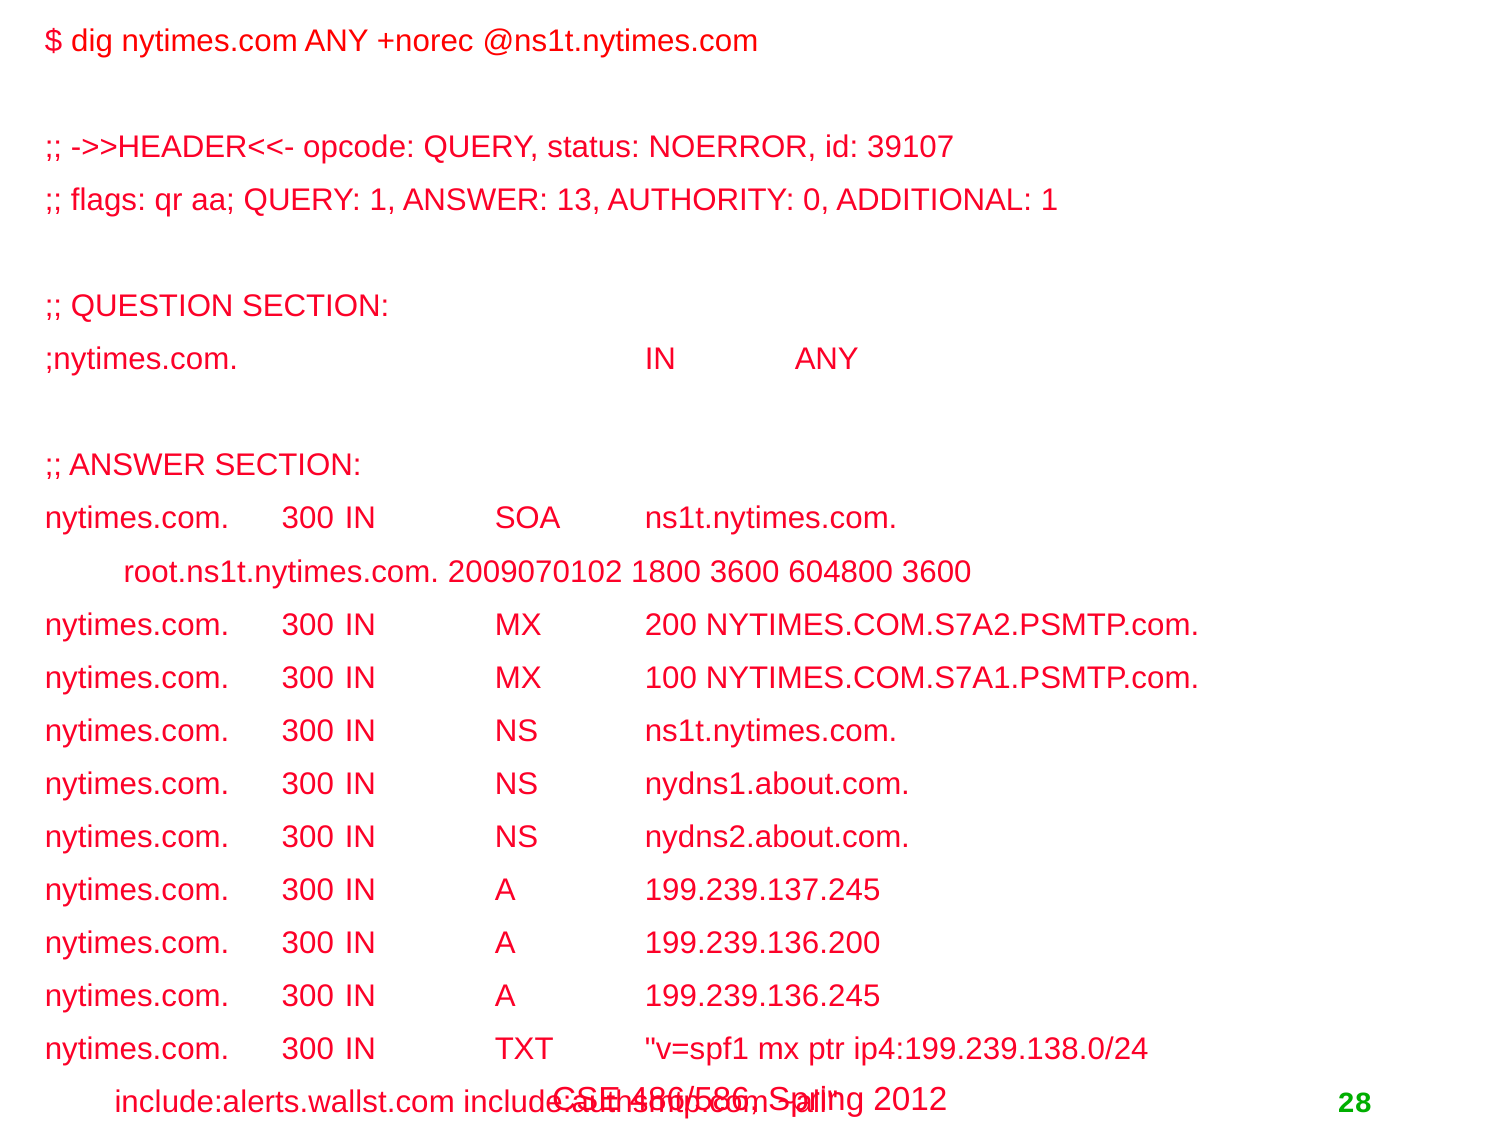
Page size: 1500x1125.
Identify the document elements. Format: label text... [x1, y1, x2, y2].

text_box $ dig nytimes.com ANY +norec @ns1t.nytimes.com ;; ->>HEADER<<- opcode: QUERY, status: NOERROR, id: 39107 ;; flags: qr aa; QUERY: 1, ANSWER: 13, AUTHORITY: 0, ADDITIONAL: 1 ;; QUESTION SECTION: ;nytimes.com. IN ANY ;; ANSWER SECTION: nytimes.com. 300 IN SOA ns1t.nytimes.com. root.ns1t.nytimes.com. 2009070102 1800 3600 604800 3600 nytimes.com. 300 IN MX 200 NYTIMES.COM.S7A2.PSMTP.com. nytimes.com. 300 IN MX 100 NYTIMES.COM.S7A1.PSMTP.com. nytimes.com. 300 IN NS ns1t.nytimes.com. nytimes.com. 300 IN NS nydns1.about.com. nytimes.com. 300 IN NS nydns2.about.com. nytimes.com. 300 IN A 199.239.137.245 nytimes.com. 300 IN A 199.239.136.200 nytimes.com. 300 IN A 199.239.136.245 nytimes.com. 300 IN TXT "v=spf1 mx ptr ip4:199.239.138.0/24 include:alerts.wallst.com include:authsmtp.com ~all" ;; ADDITIONAL SECTION: ns1t.nytimes.com. 300 IN A 199.239.137.15 ;; Query time: 10 msec ;; SERVER: 199.239.137.15#53(199.239.137.15) ;; WHEN: Mon Feb 23 11:25:20 2009 ;; MSG SIZE rcvd: 454 [29, 12, 1500, 1125]
